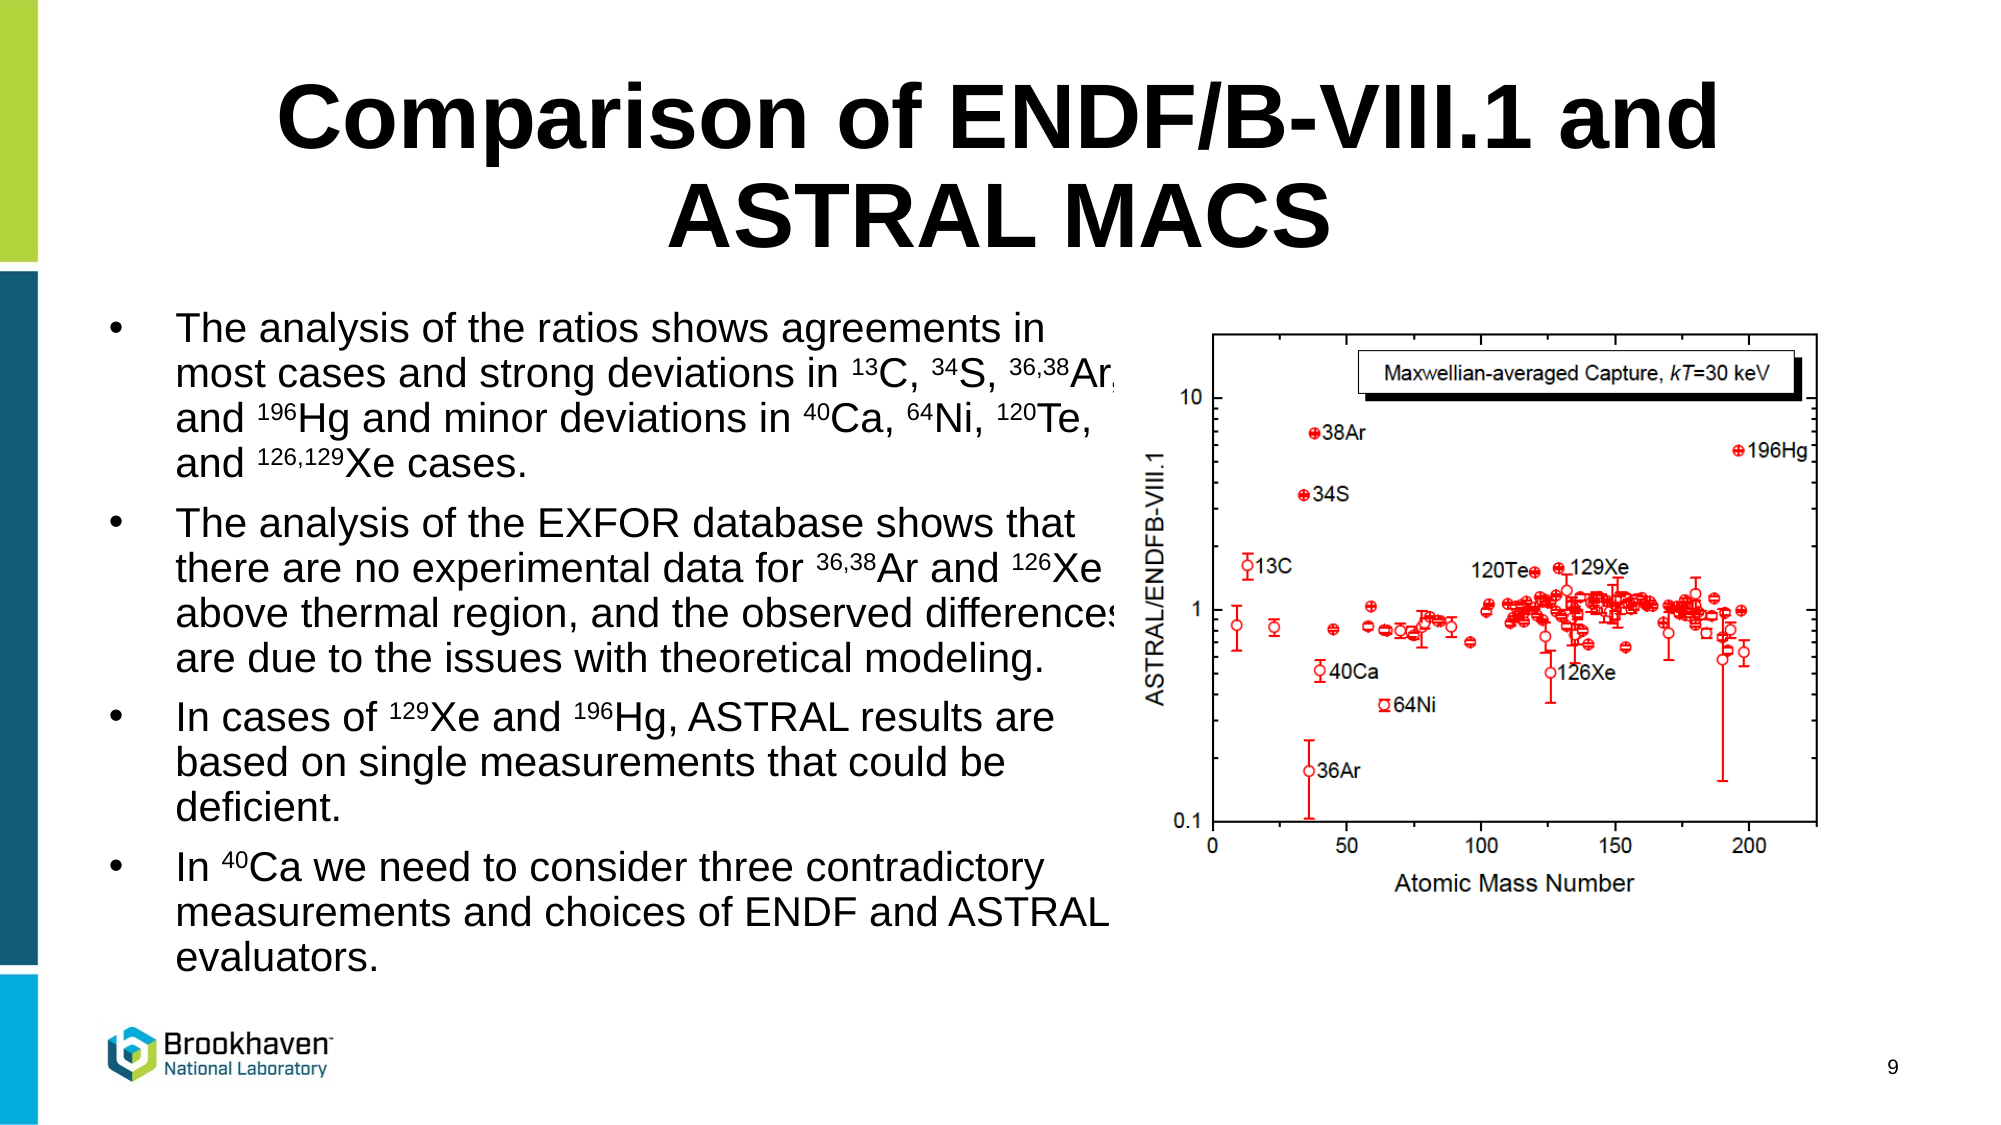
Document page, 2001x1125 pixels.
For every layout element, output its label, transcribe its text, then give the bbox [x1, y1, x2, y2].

slide_number 9 [1835, 1036, 1907, 1097]
list The analysis of the ratios shows agreements in most cases and strong deviations in 13C, 34S, 36,38Ar, and 196Hg and minor deviations in 40Ca, 64Ni, 120Te, and 126,129Xe cases. The analysis of the EXFOR database shows that there are no experimental data for 36,38Ar and 126Xe above thermal region, and the observed differences are due to the issues with theoretical modeling. In cases of 129Xe and 196Hg, ASTRAL results are based on single measurements that could be deficient. In 40Ca we need to consider three contradictory measurements and choices of ENDF and ASTRAL evaluators. [93, 299, 1145, 1002]
picture [0, 0, 2001, 1125]
title Comparison of ENDF/B-VIII.1 and ASTRAL MACS [93, 59, 1907, 278]
